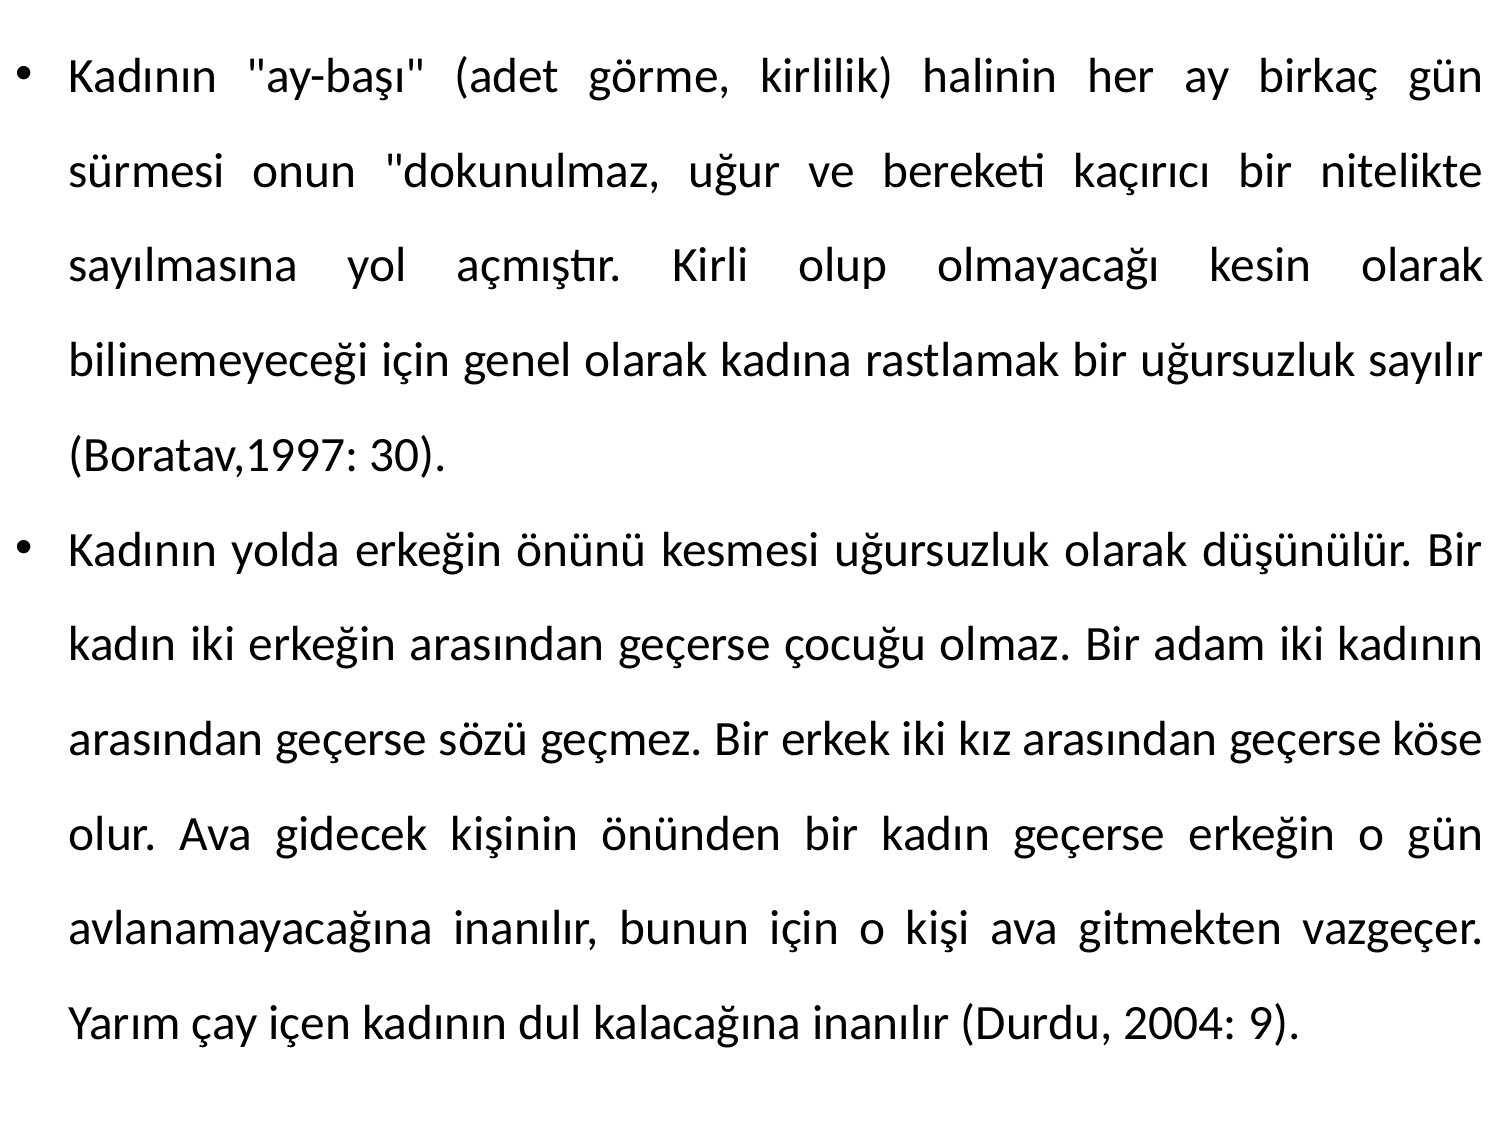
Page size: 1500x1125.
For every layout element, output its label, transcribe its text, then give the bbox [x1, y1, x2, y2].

list Kadının "ay-başı" (adet görme, kirlilik) halinin her ay birkaç gün sürmesi onun "dokunulmaz, uğur ve bereketi kaçırıcı bir nitelikte sayılmasına yol açmıştır. Kirli olup olmayacağı kesin olarak bilinemeyeceği için genel olarak kadına rastlamak bir uğursuzluk sayılır (Boratav,1997: 30). Kadının yolda erkeğin önünü kesmesi uğursuzluk olarak düşünülür. Bir kadın iki erkeğin arasından geçerse çocuğu olmaz. Bir adam iki kadının arasından geçerse sözü geçmez. Bir erkek iki kız arasından geçerse köse olur. Ava gidecek kişinin önünden bir kadın geçerse erkeğin o gün avlanamayacağına inanılır, bunun için o kişi ava gitmekten vazgeçer. Yarım çay içen kadının dul kalacağına inanılır (Durdu, 2004: 9). [0, 0, 1500, 1125]
